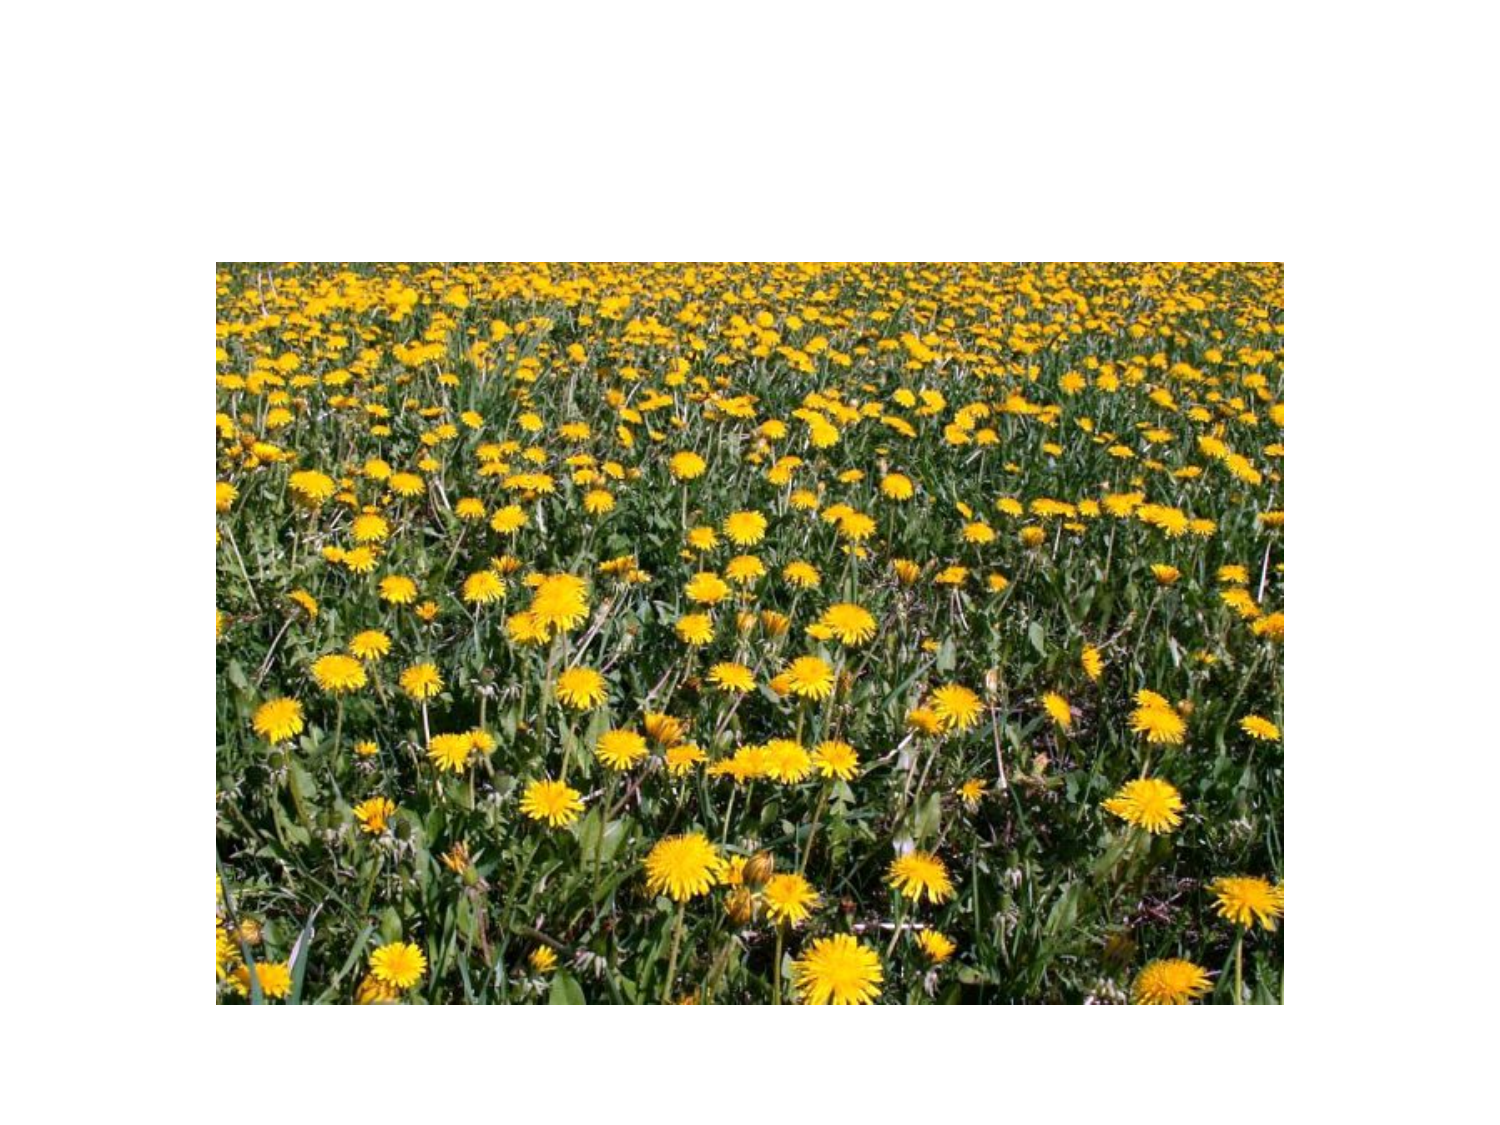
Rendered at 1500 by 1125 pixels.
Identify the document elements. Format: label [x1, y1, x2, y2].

list [215, 262, 1285, 1006]
